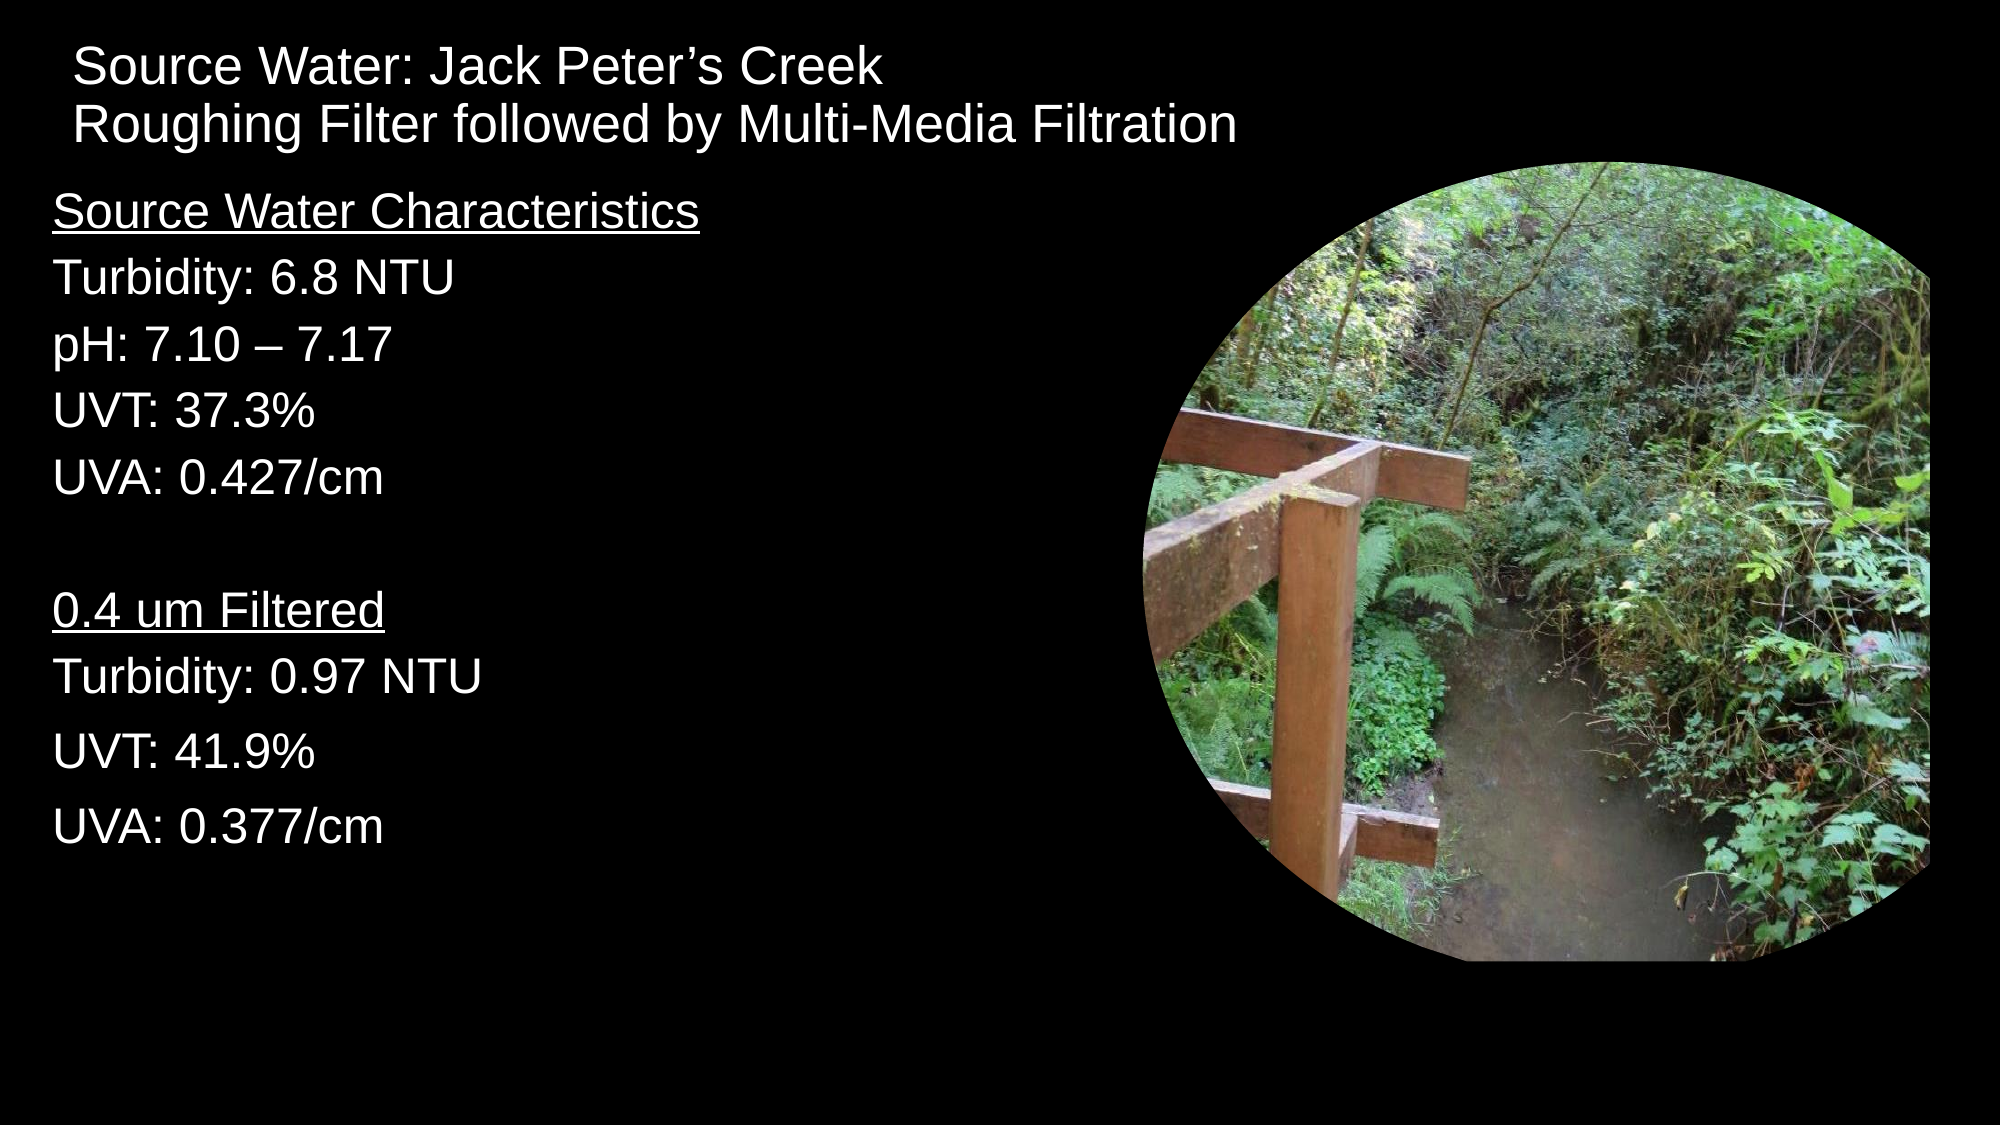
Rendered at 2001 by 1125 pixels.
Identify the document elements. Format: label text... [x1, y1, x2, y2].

list Source Water Characteristics Turbidity: 6.8 NTU pH: 7.10 – 7.17 UVT: 37.3% UVA: 0.427/cm 0.4 um Filtered Turbidity: 0.97 NTU UVT: 41.9% UVA: 0.377/cm [37, 177, 1156, 1077]
title Source Water: Jack Peter’s Creek Roughing Filter followed by Multi-Media Filtration [57, 27, 1451, 162]
picture [1142, 161, 1930, 962]
